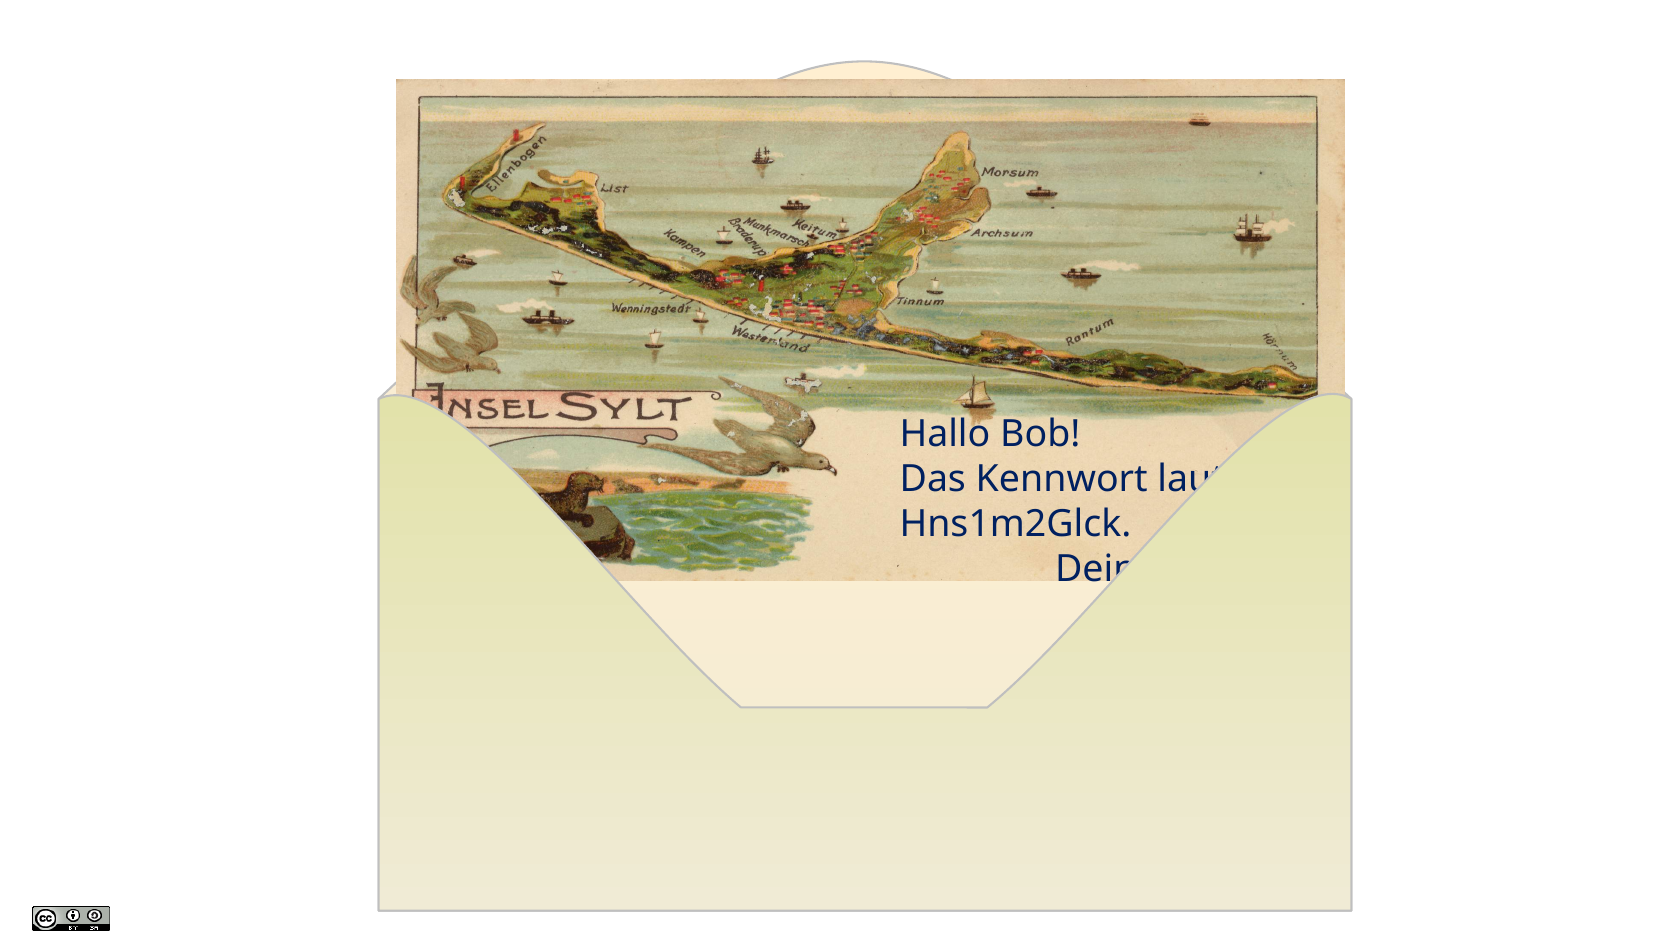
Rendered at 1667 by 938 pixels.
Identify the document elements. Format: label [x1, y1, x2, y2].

text_box [376, 393, 1354, 913]
text_box [395, 79, 1346, 599]
text_box [646, 608, 1084, 705]
text_box [776, 59, 953, 78]
picture [32, 906, 110, 931]
text_box [378, 385, 390, 396]
